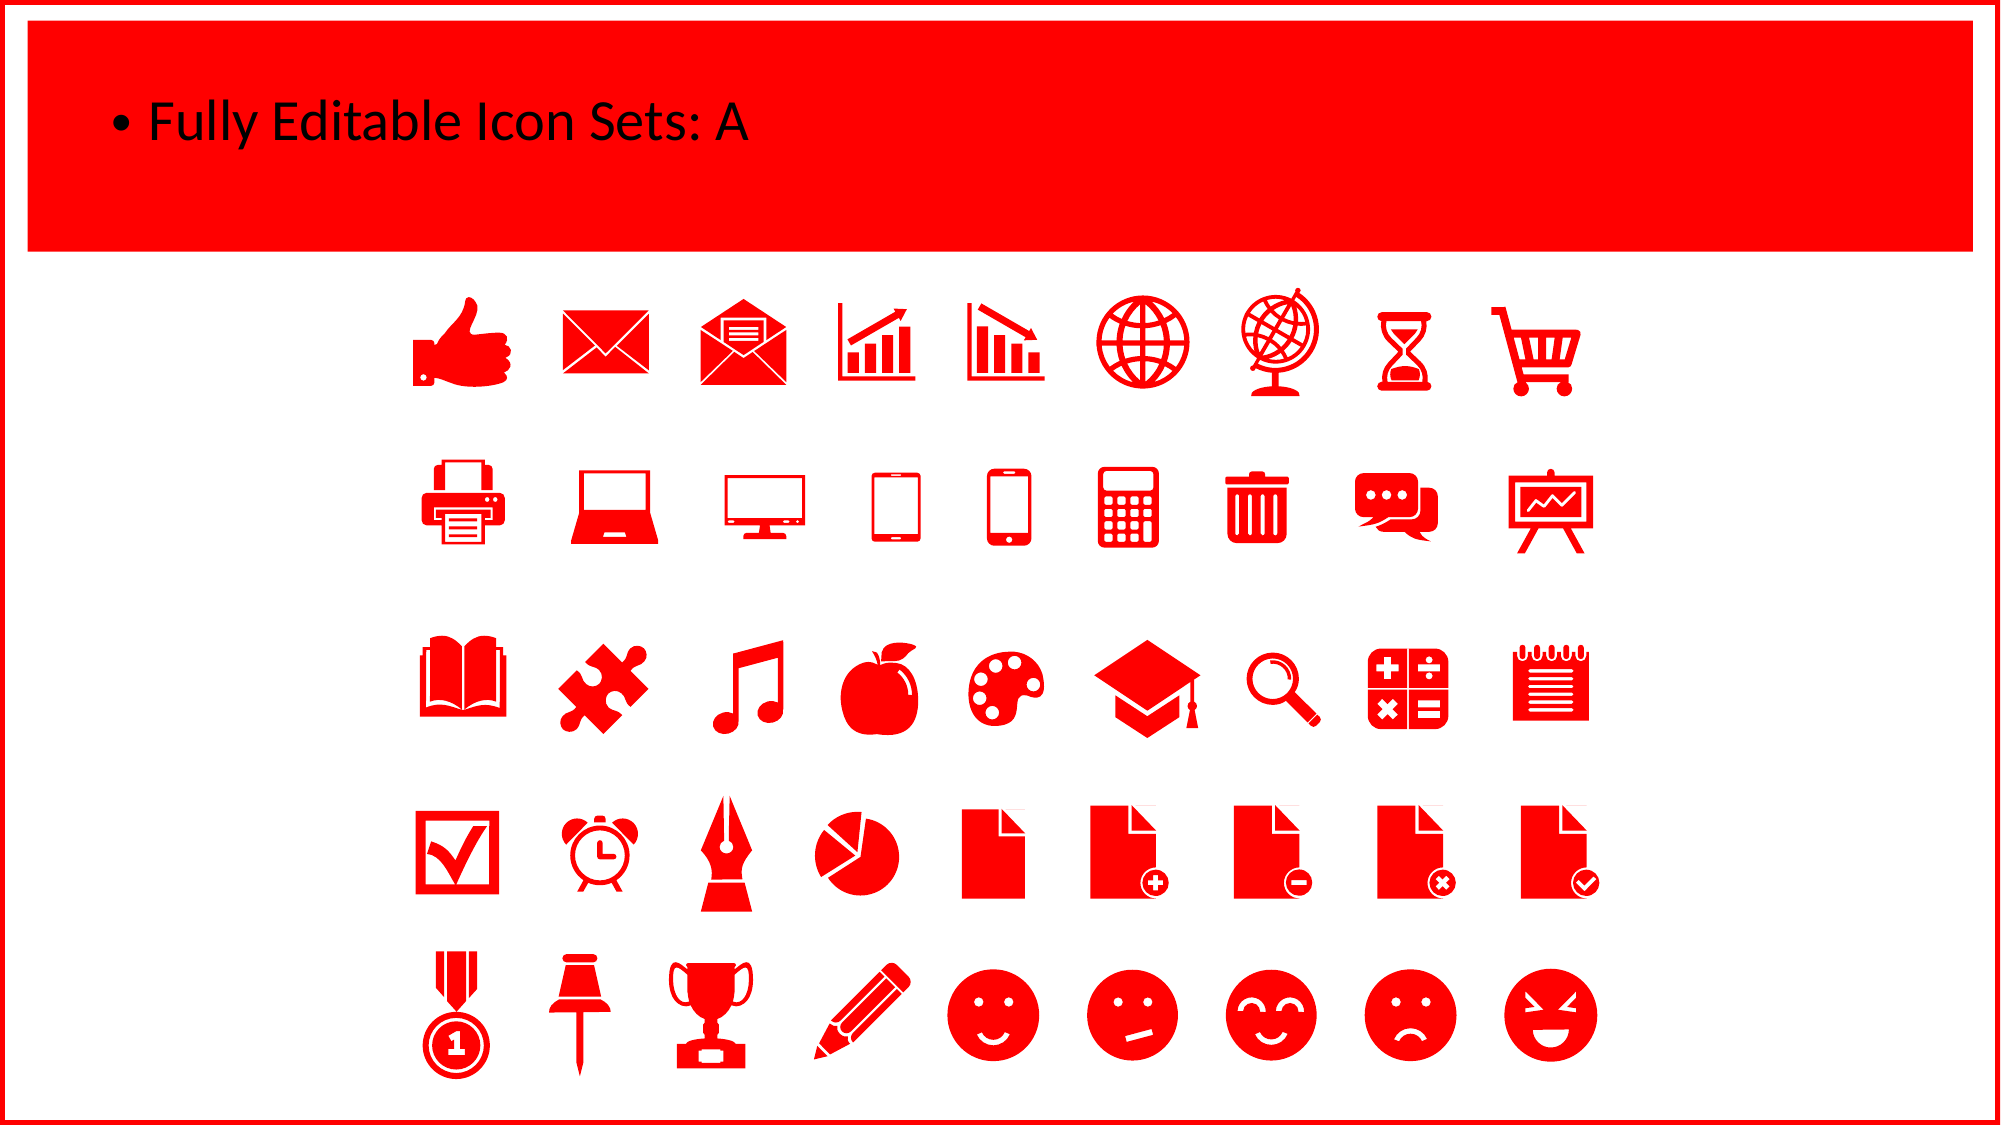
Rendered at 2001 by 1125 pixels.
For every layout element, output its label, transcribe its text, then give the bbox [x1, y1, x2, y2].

text_box [966, 302, 1046, 382]
text_box [412, 295, 513, 388]
text_box [421, 950, 491, 1081]
text_box [1507, 467, 1595, 555]
text_box [560, 814, 640, 893]
text_box [1490, 305, 1582, 398]
text_box [1245, 651, 1322, 729]
text_box [1224, 470, 1290, 545]
text_box [570, 469, 660, 545]
text_box [1376, 311, 1433, 392]
text_box [946, 968, 1041, 1063]
text_box [1089, 802, 1170, 900]
text_box [1353, 472, 1439, 543]
text_box [1232, 802, 1314, 900]
text_box [418, 634, 508, 718]
text_box [559, 309, 652, 375]
text_box [698, 795, 755, 913]
text_box [420, 458, 506, 546]
text_box [1519, 802, 1601, 900]
text_box [837, 302, 917, 382]
text_box [1086, 968, 1180, 1062]
text_box [812, 961, 912, 1061]
text_box [961, 806, 1028, 900]
text_box [1363, 968, 1458, 1063]
text_box [698, 297, 789, 387]
text_box [813, 810, 901, 897]
text_box [1240, 286, 1320, 398]
text_box [1511, 643, 1590, 722]
text_box [1366, 647, 1450, 731]
text_box [839, 641, 920, 737]
text_box [870, 471, 922, 543]
text_box [1095, 294, 1191, 390]
text_box [547, 953, 612, 1077]
text_box [985, 467, 1033, 547]
text_box [556, 642, 651, 736]
text_box [967, 650, 1046, 727]
text_box [667, 961, 755, 1070]
text_box [1096, 465, 1160, 549]
text_box [1376, 802, 1457, 900]
text_box [723, 474, 807, 541]
list Fully Editable Icon Sets: A [96, 91, 1995, 211]
text_box [711, 638, 785, 736]
text_box [1224, 968, 1318, 1062]
text_box [1503, 967, 1599, 1063]
text_box [1092, 638, 1203, 740]
text_box [415, 810, 500, 895]
